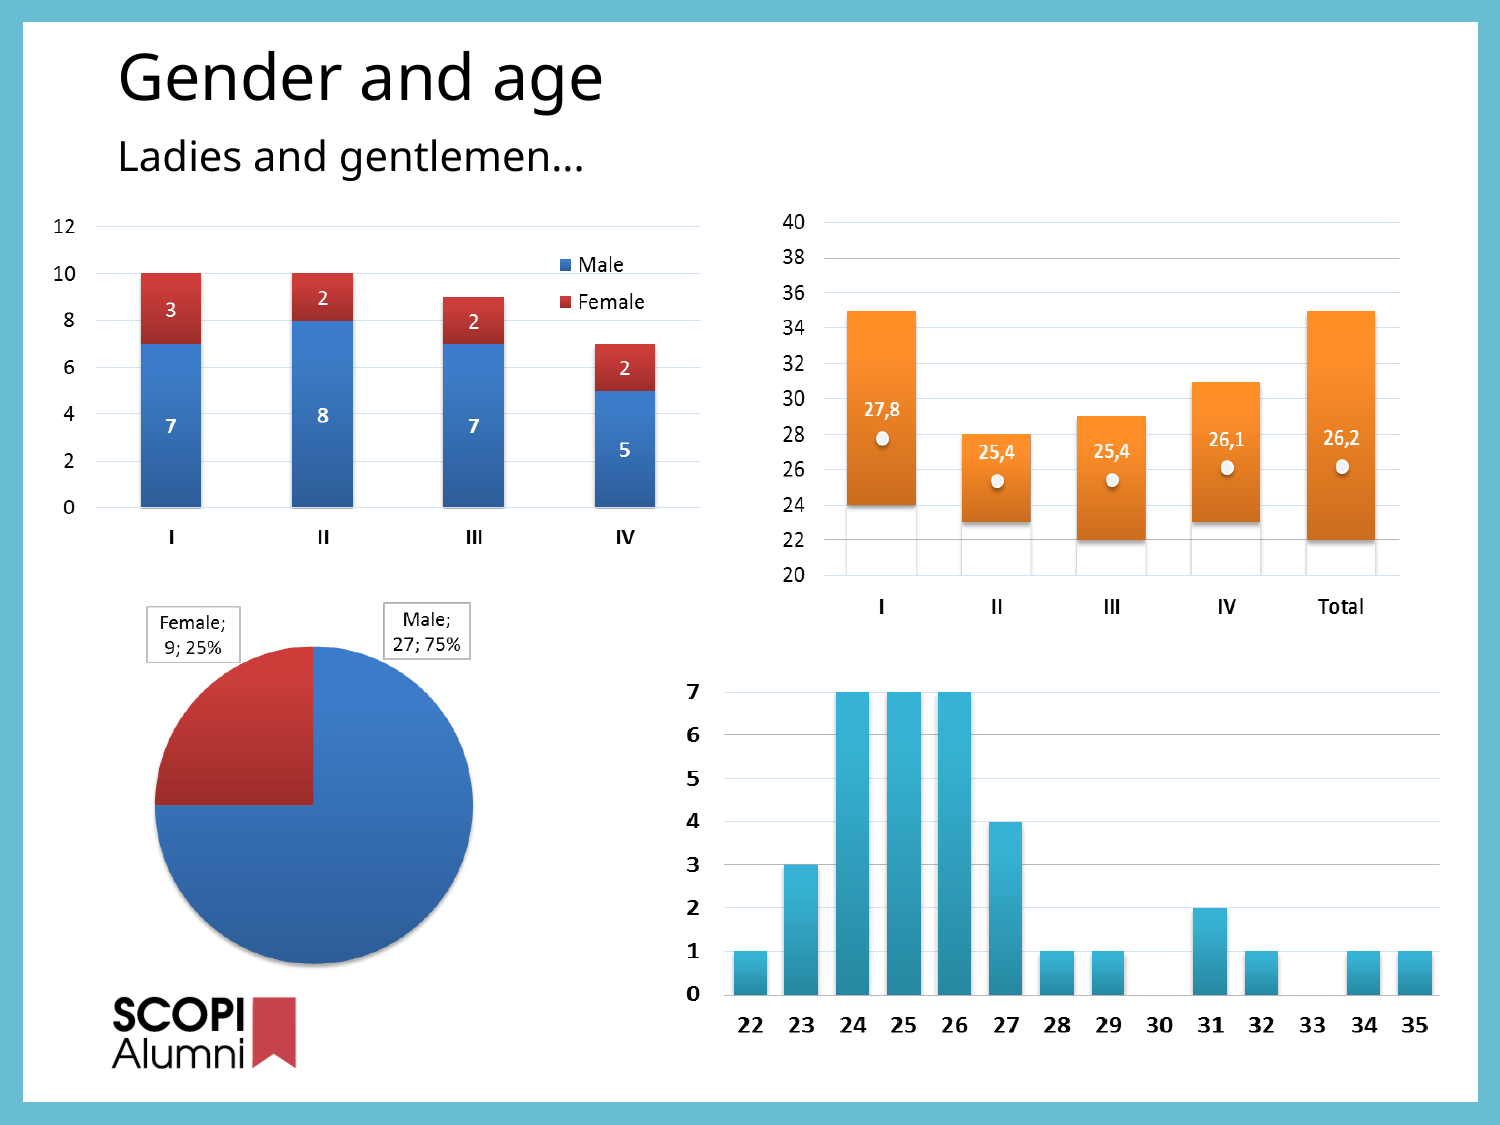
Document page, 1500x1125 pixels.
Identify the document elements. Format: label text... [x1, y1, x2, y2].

list Ladies and gentlemen... [102, 128, 1189, 217]
picture [0, 0, 1500, 1125]
list Gender and age [102, 37, 1189, 118]
